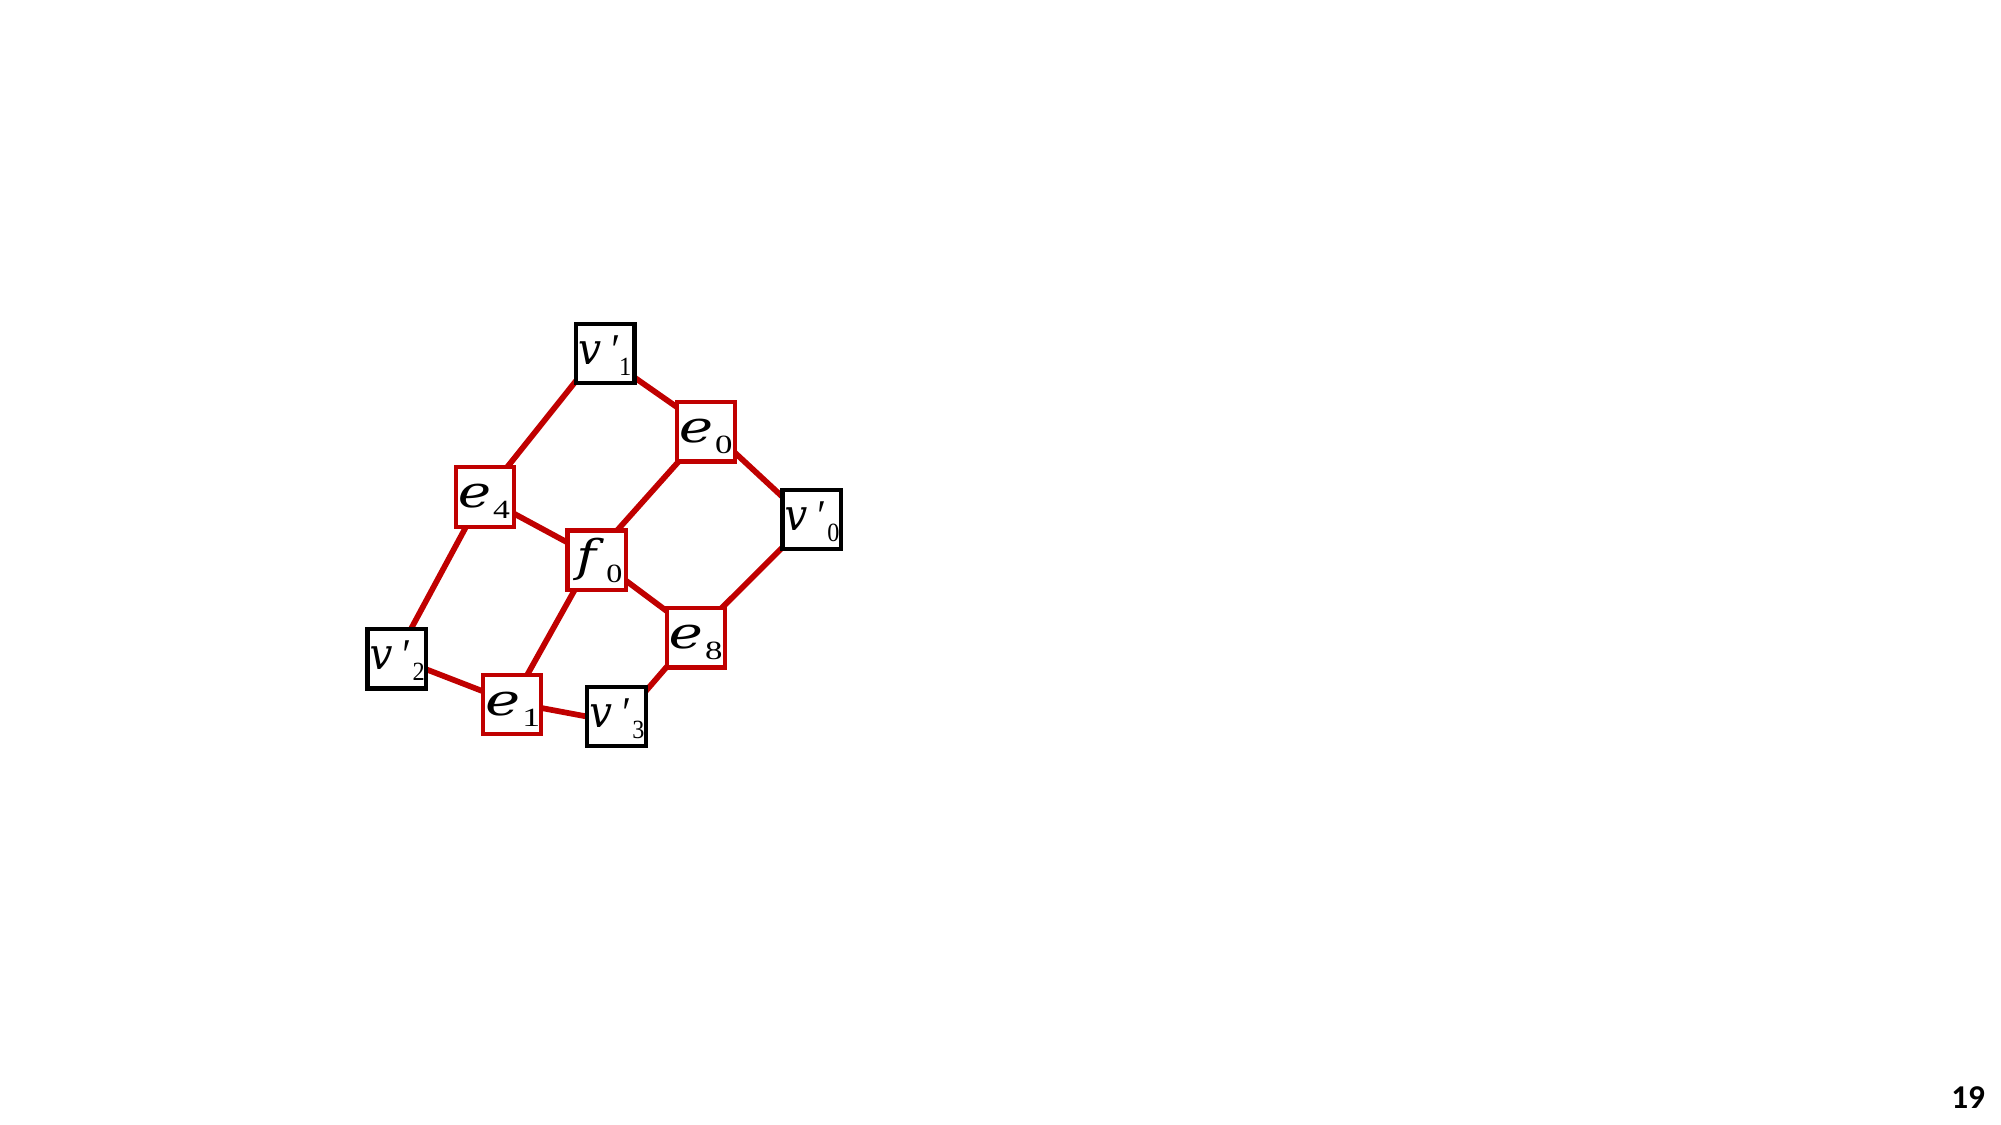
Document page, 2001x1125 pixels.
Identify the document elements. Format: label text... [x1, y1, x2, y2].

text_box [395, 352, 809, 723]
slide_number 19 [1550, 1065, 2000, 1125]
